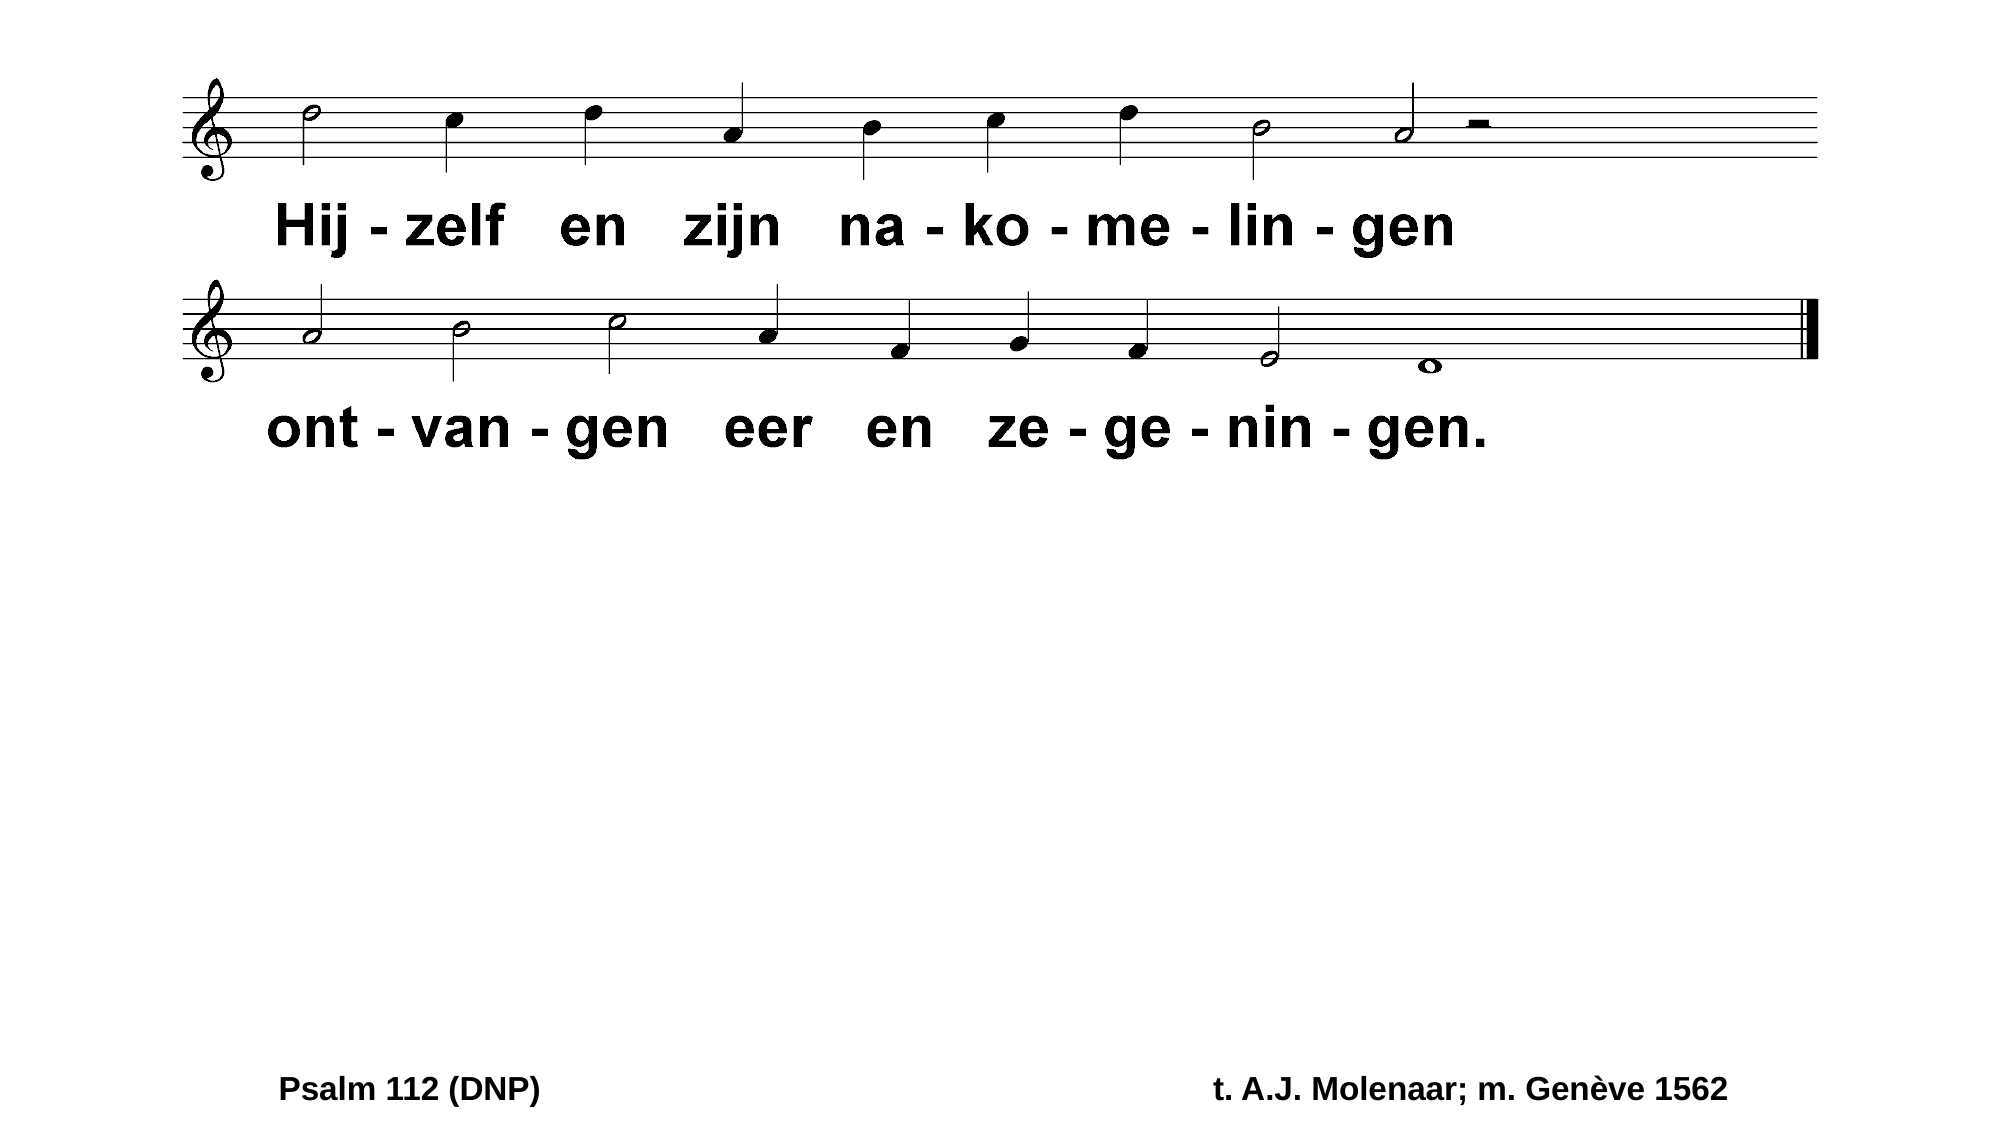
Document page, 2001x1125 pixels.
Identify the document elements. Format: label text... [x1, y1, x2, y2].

text_box Psalm 112 (DNP) t. A.J. Molenaar; m. Genève 1562 [263, 1059, 1745, 1115]
picture [166, 62, 1834, 475]
